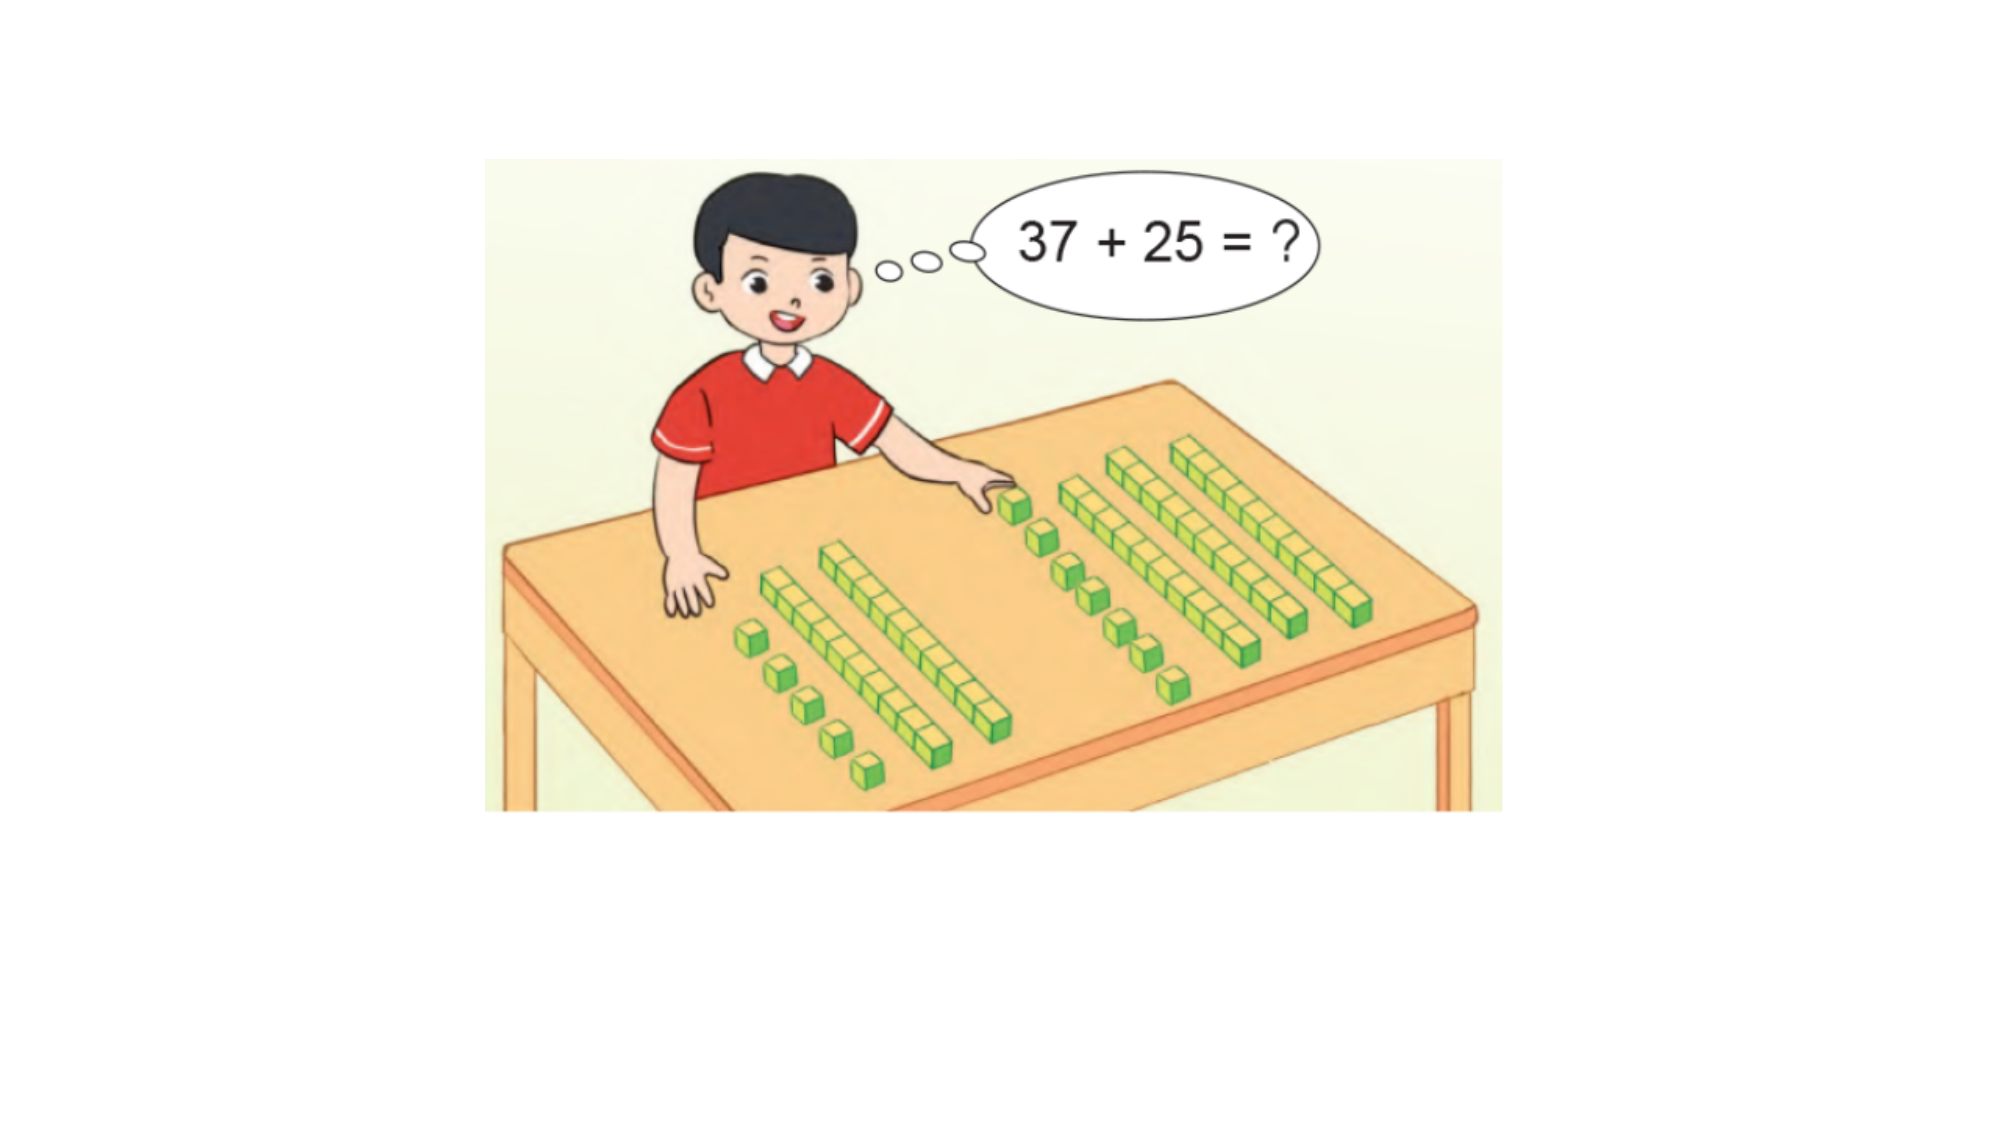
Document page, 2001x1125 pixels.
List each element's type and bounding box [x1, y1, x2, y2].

picture [484, 159, 1503, 820]
